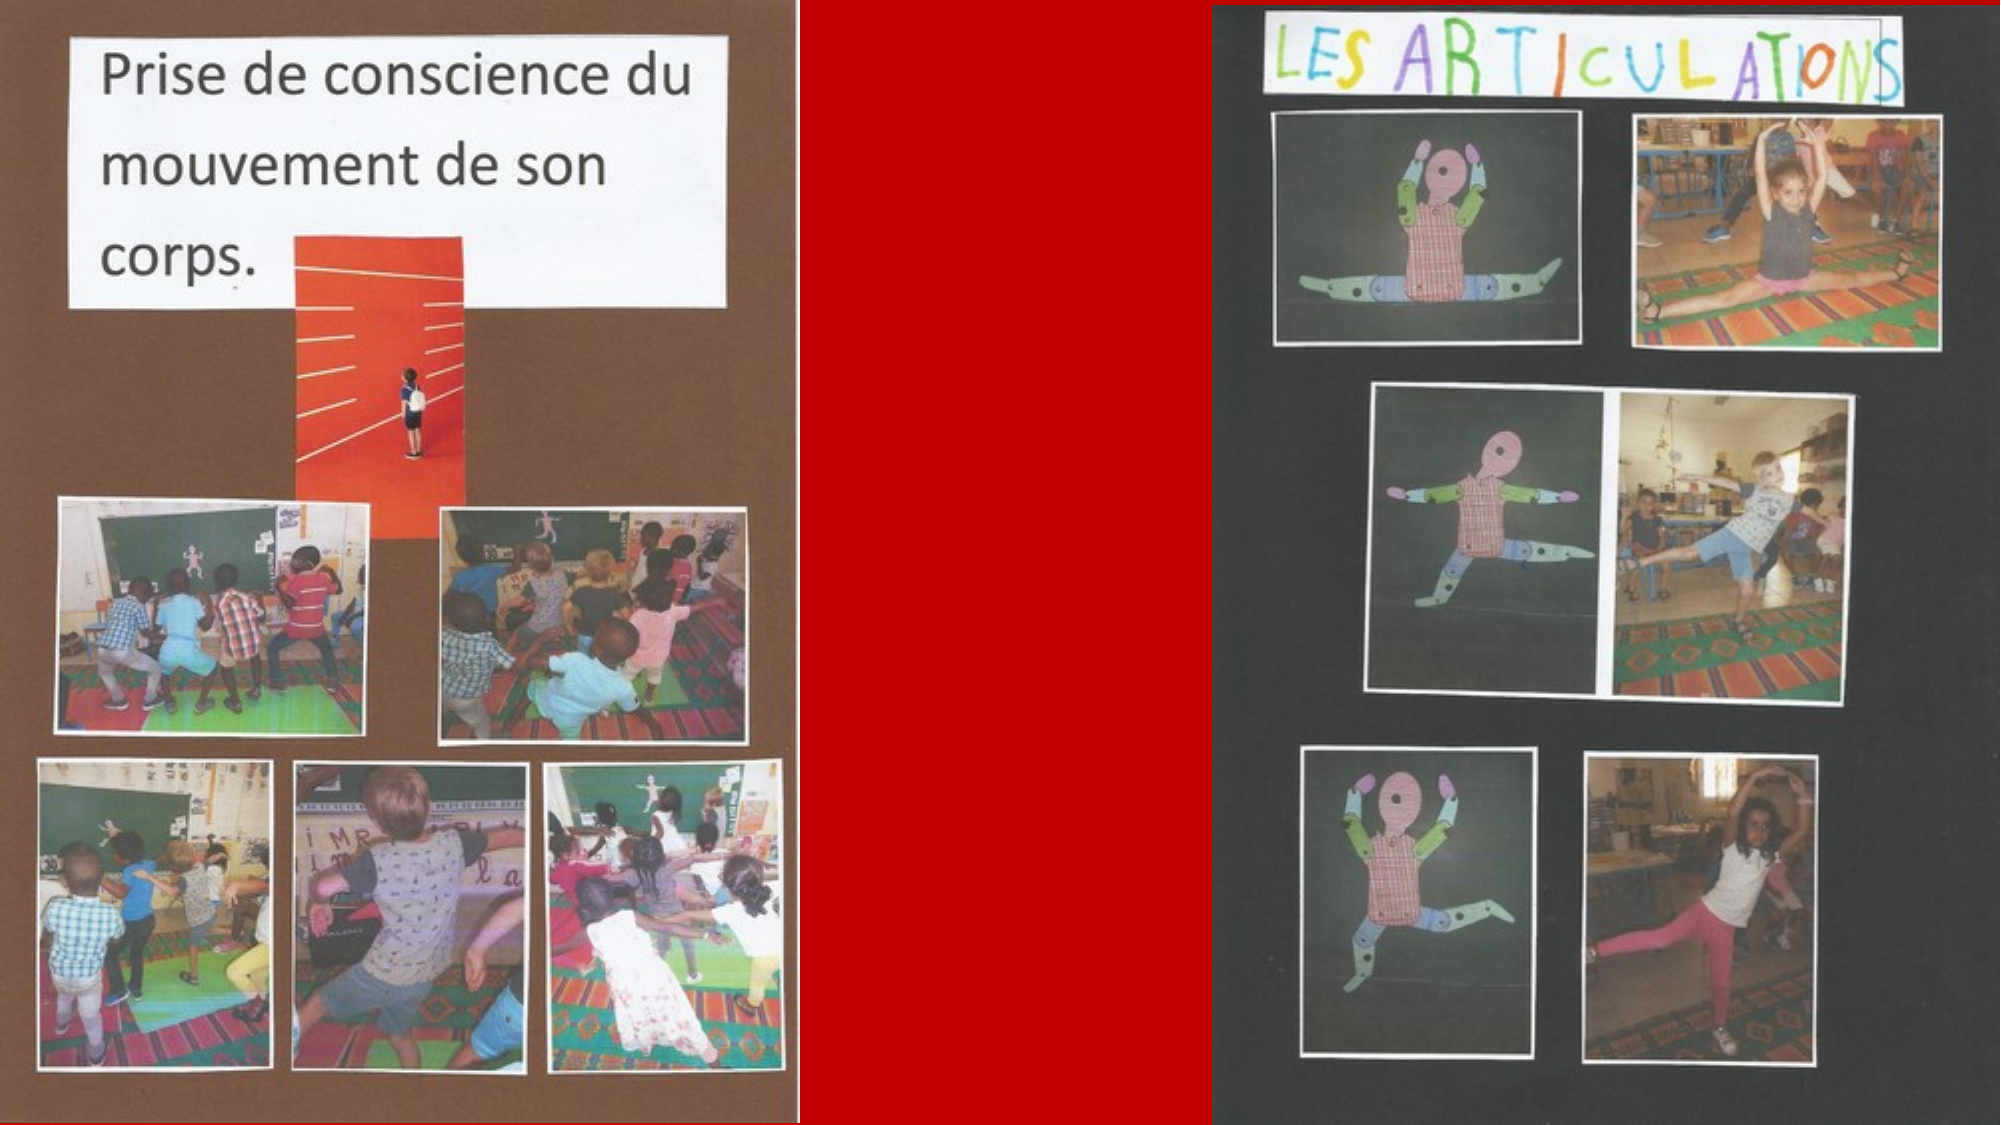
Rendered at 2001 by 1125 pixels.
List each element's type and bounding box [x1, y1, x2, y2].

picture [1212, 5, 2000, 1125]
picture [0, 0, 800, 1123]
